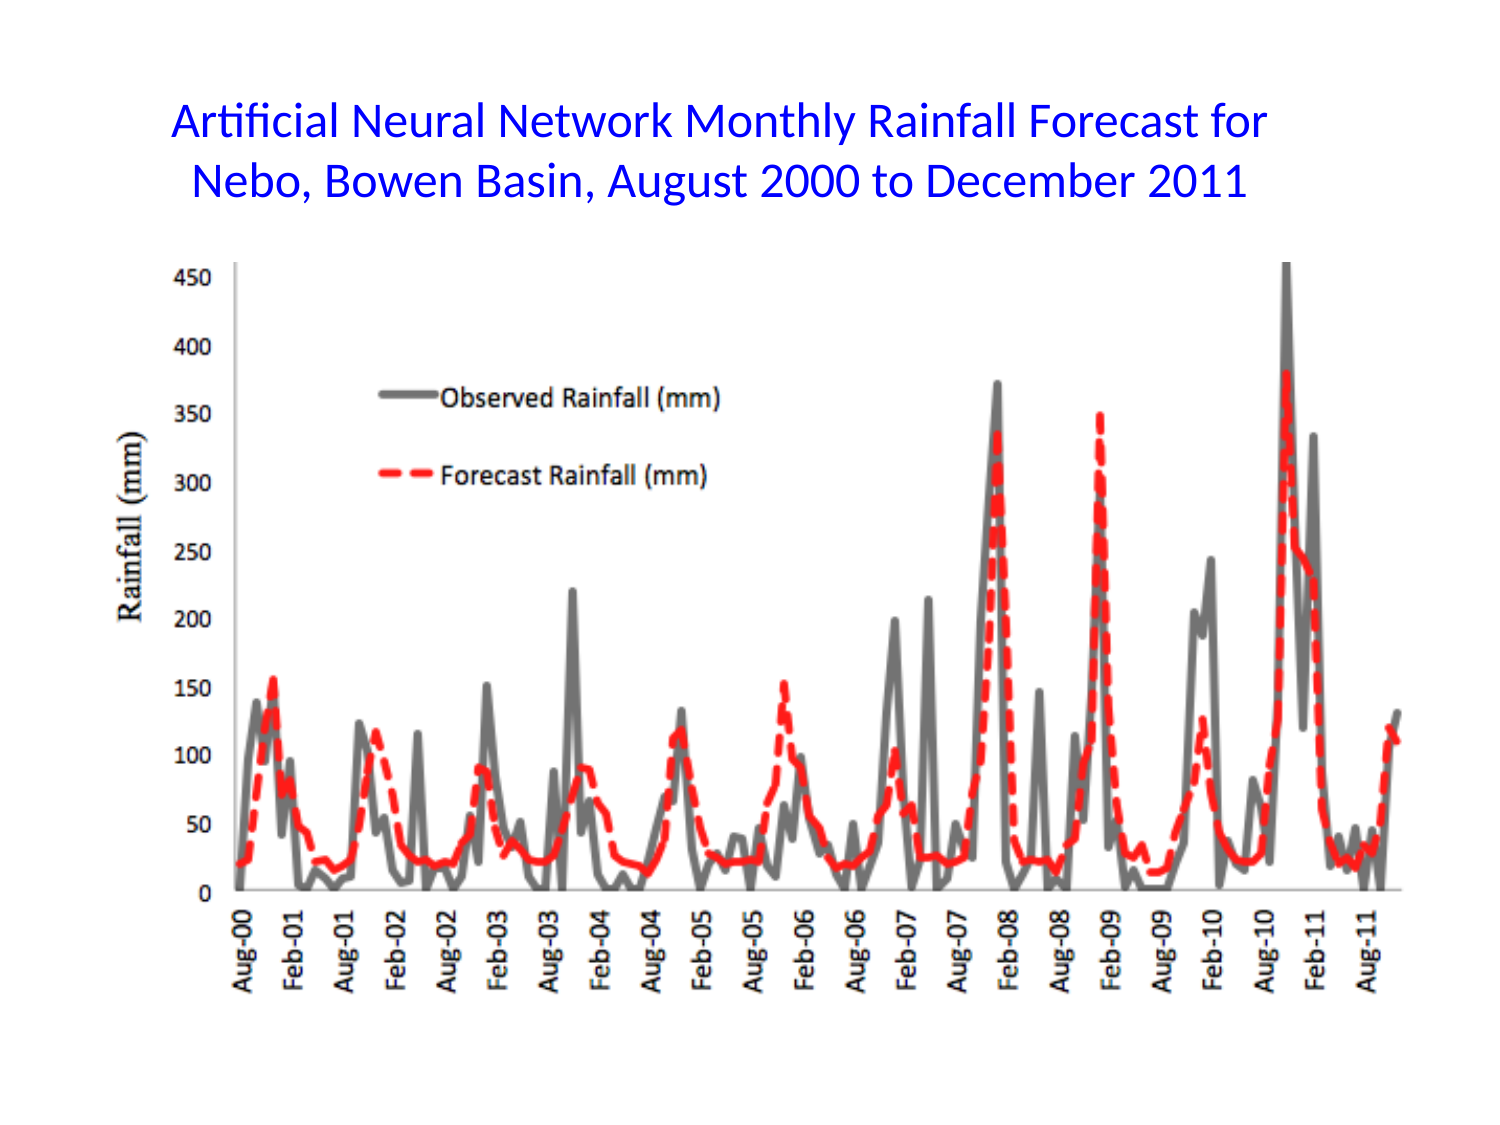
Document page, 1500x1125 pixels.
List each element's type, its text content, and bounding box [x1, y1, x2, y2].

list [74, 262, 1426, 1006]
text_box Artificial Neural Network Monthly Rainfall Forecast for Nebo, Bowen Basin, August 2000 to December 2011 [146, 80, 1294, 216]
